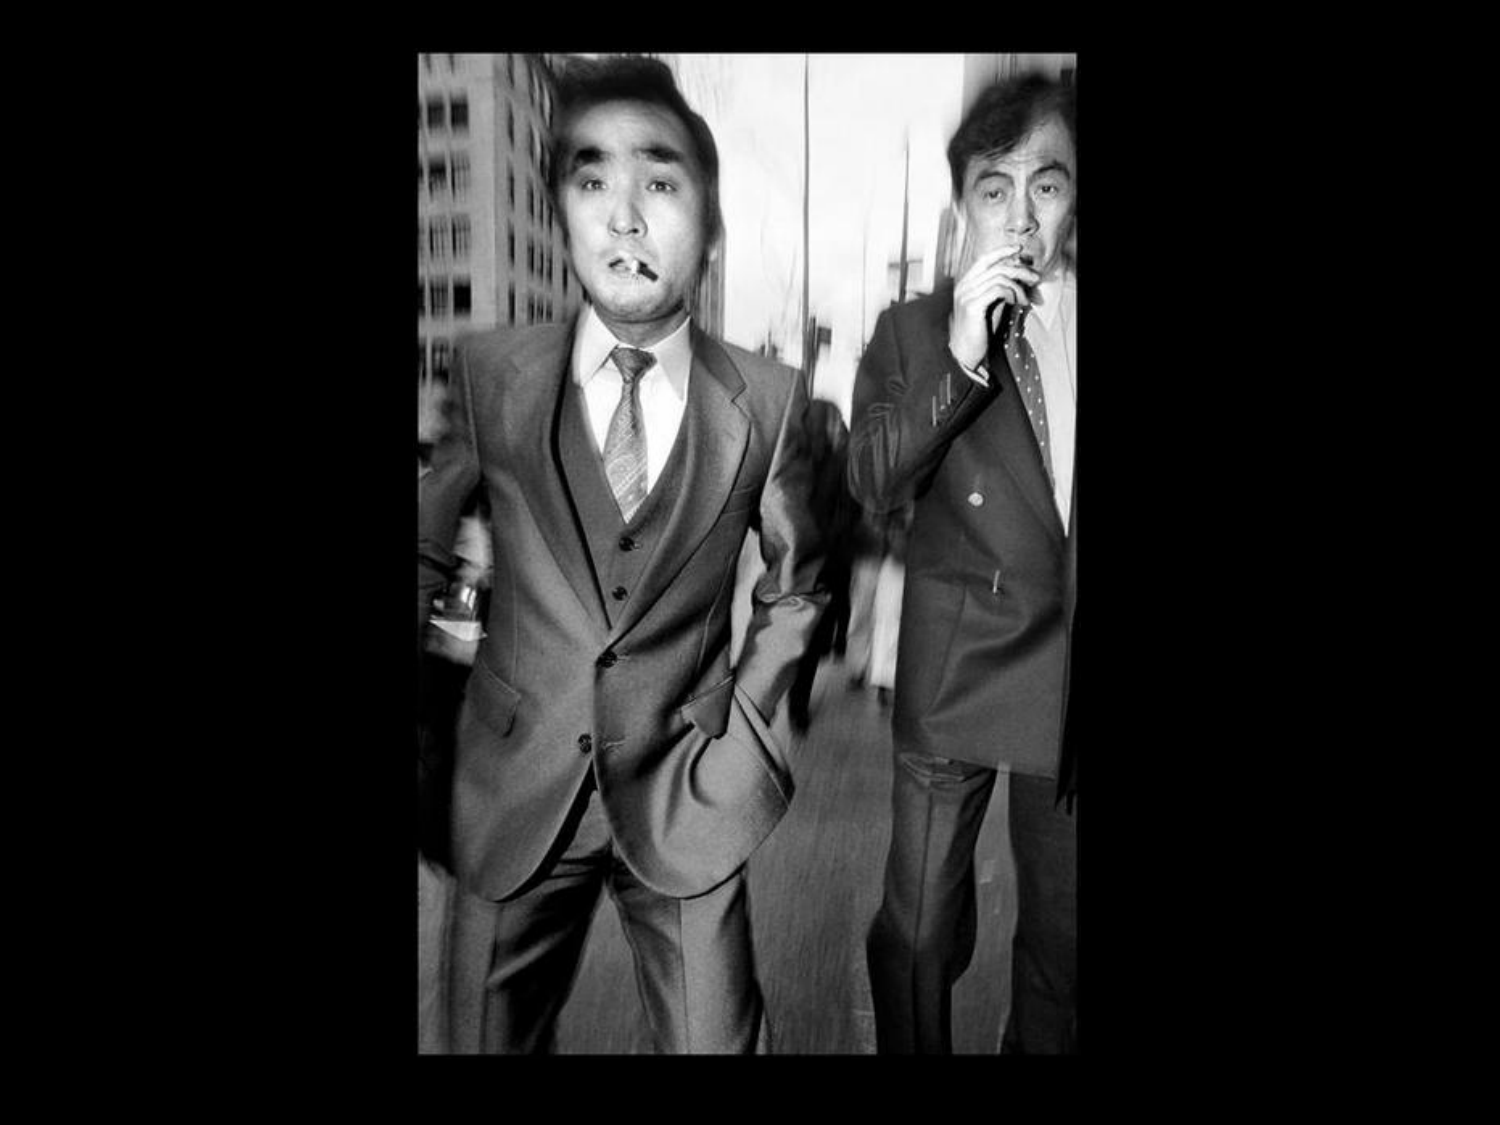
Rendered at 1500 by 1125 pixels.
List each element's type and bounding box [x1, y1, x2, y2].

picture [413, 48, 1081, 1059]
